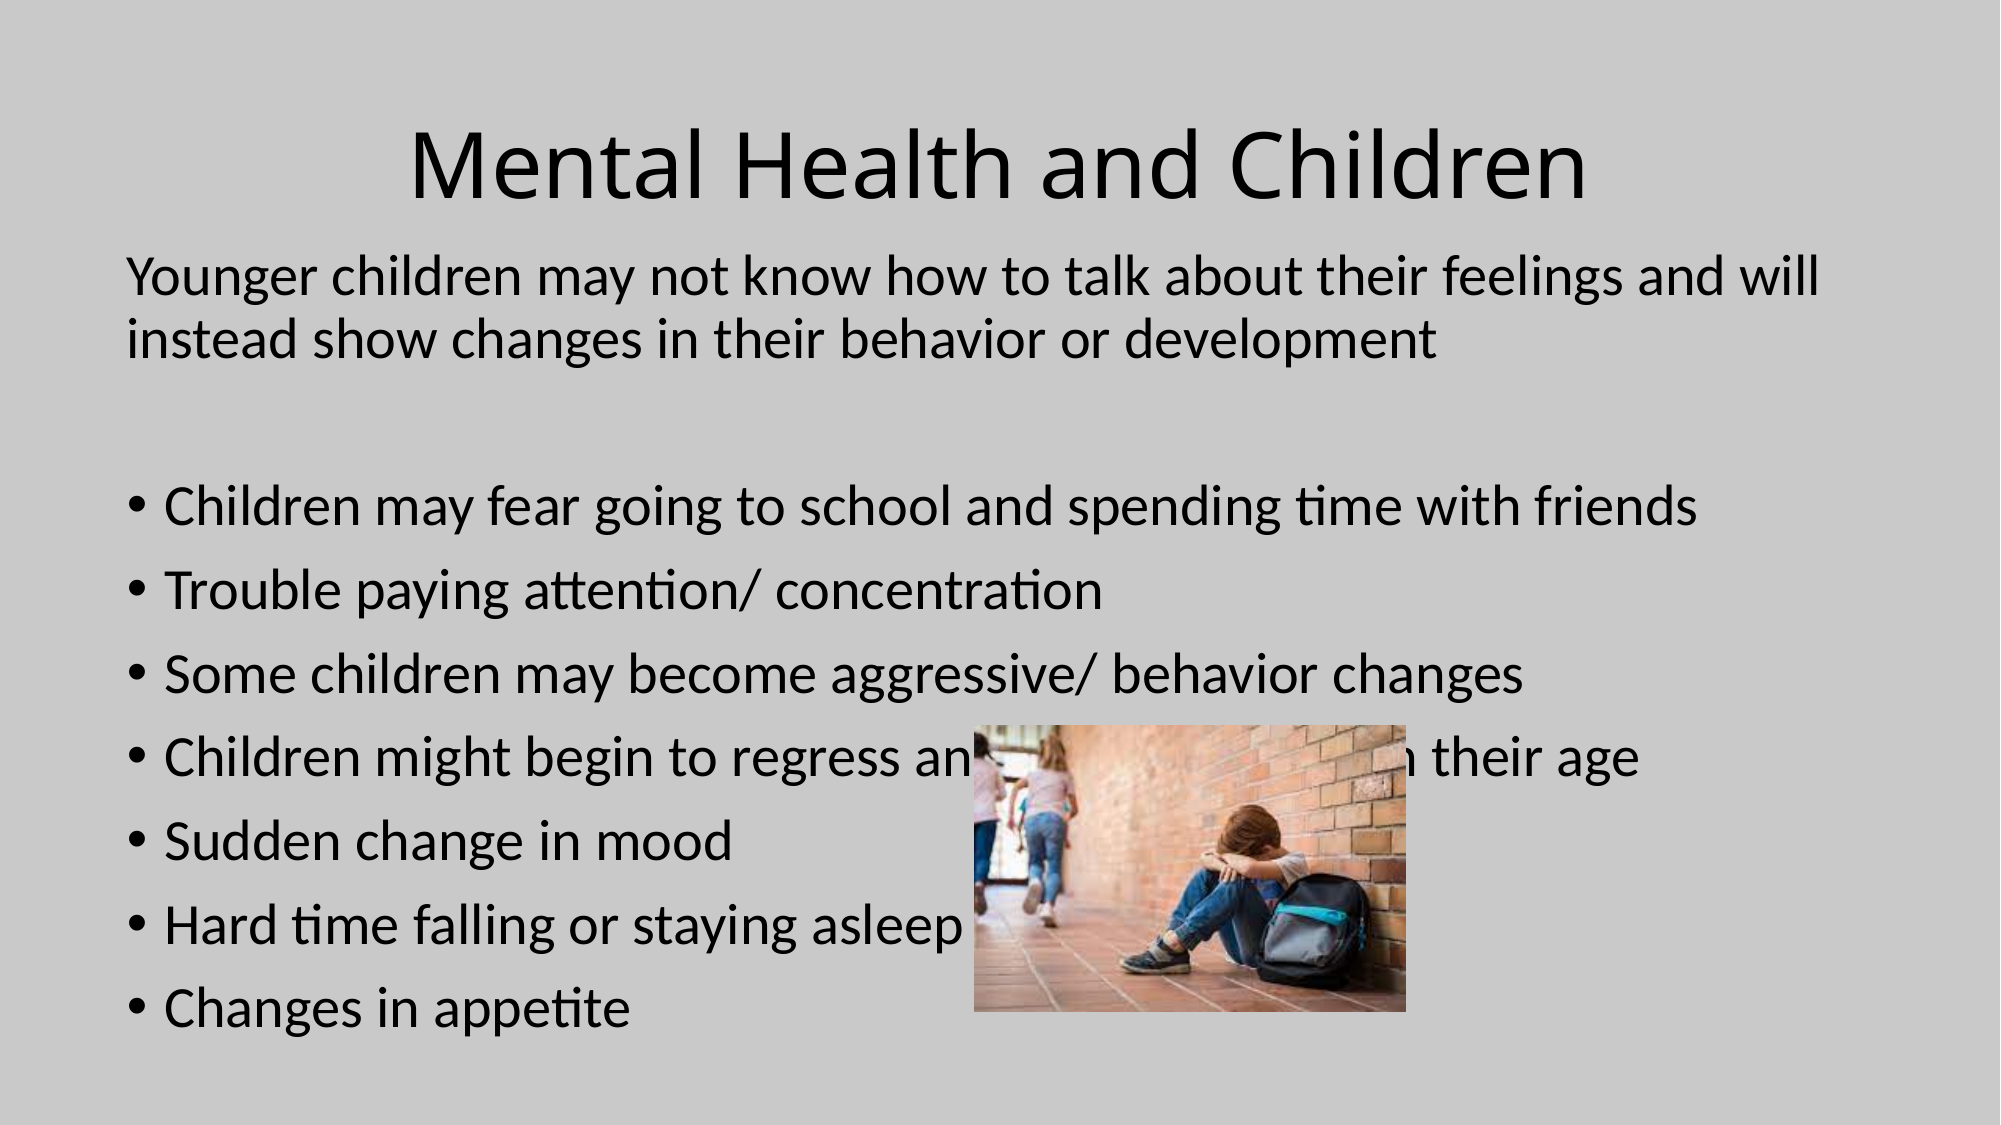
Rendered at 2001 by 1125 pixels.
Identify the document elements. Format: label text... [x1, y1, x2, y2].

list Younger children may not know how to talk about their feelings and will instead show changes in their behavior or development Children may fear going to school and spending time with friends Trouble paying attention/ concentration Some children may become aggressive/ behavior changes Children might begin to regress and act younger than their age Sudden change in mood Hard time falling or staying asleep Changes in appetite [111, 237, 1837, 1067]
picture [974, 725, 1406, 1012]
title Mental Health and Children [137, 59, 1863, 278]
